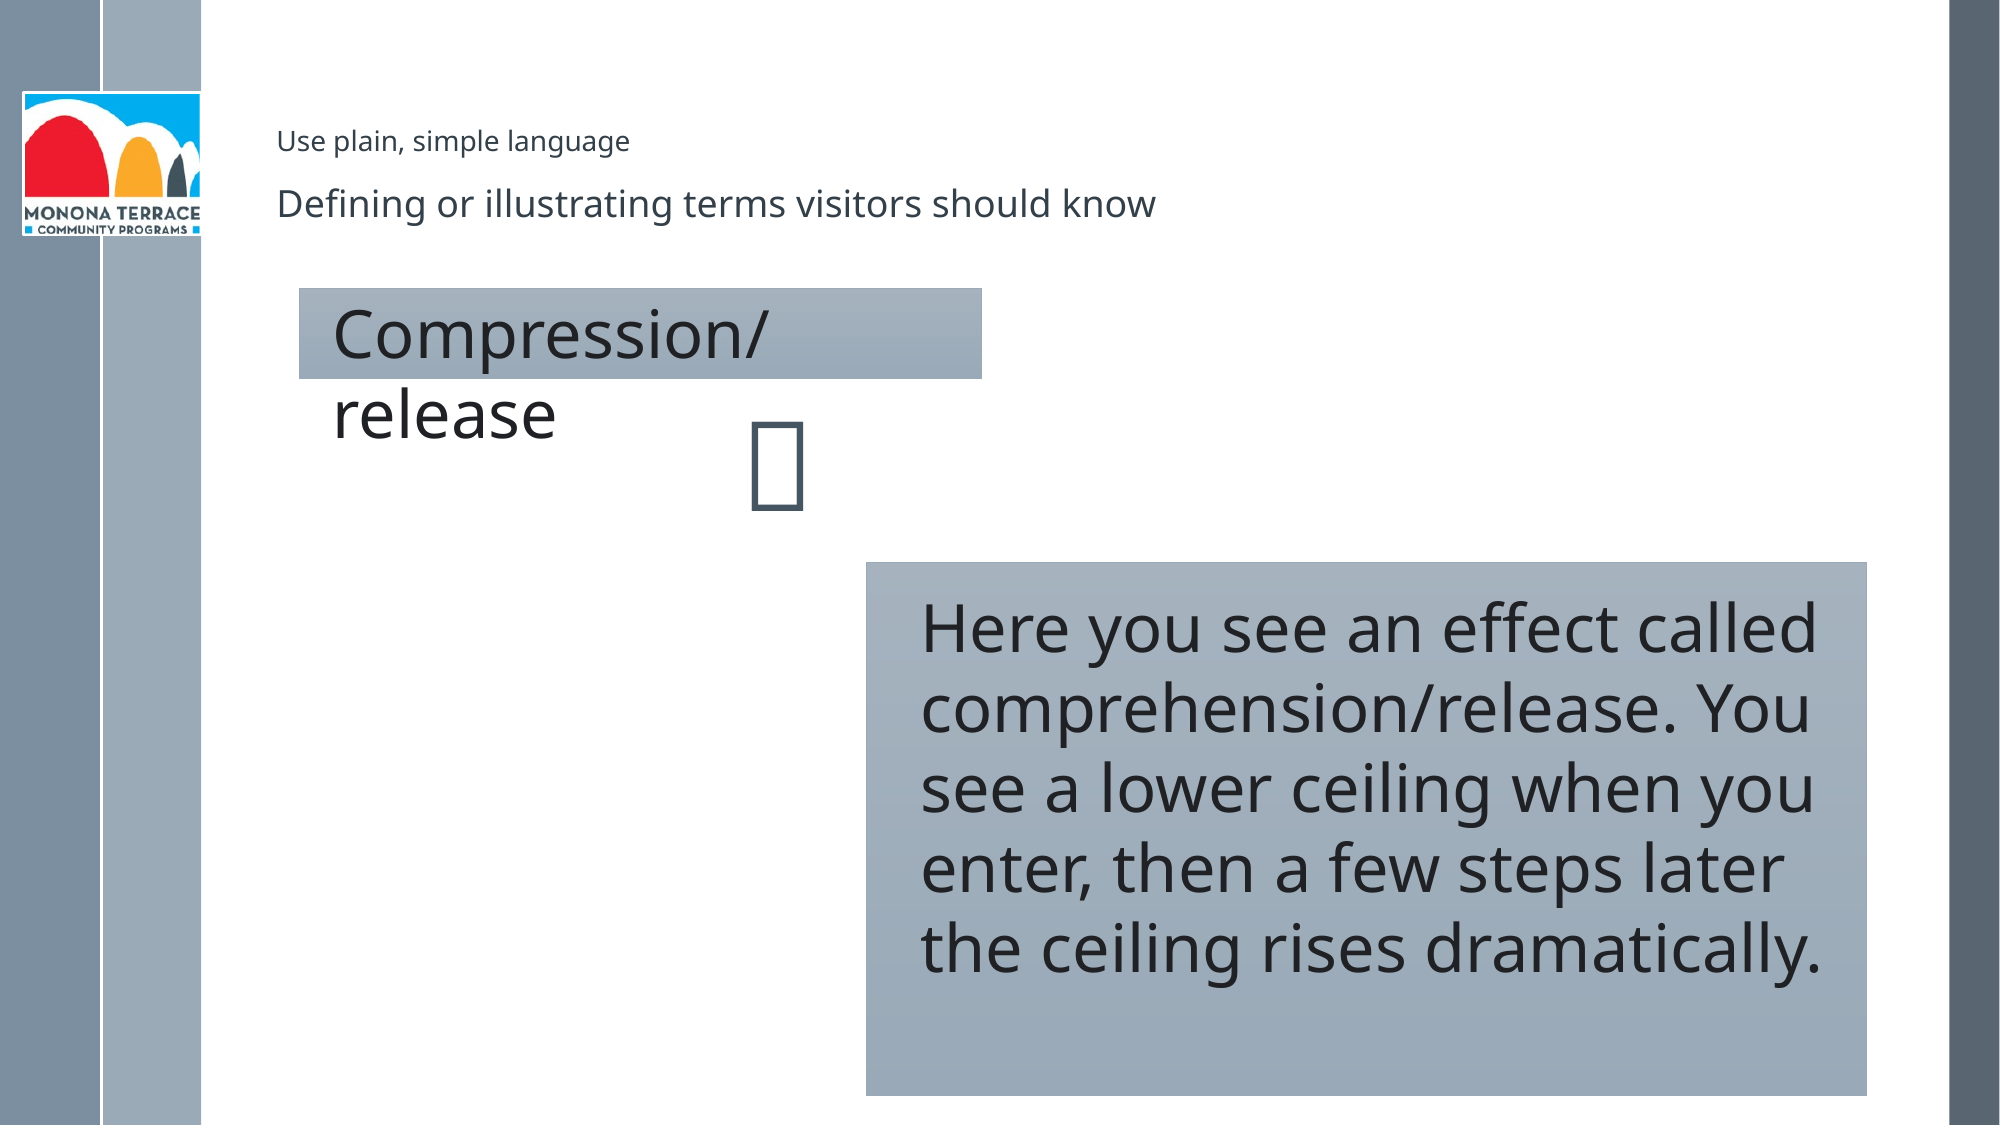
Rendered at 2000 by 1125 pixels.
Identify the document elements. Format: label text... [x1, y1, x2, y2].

text_box Compression/release [317, 284, 1000, 459]
picture [24, 93, 200, 234]
text_box [299, 288, 317, 379]
text_box Here you see an effect called comprehension/release. You see a lower ceiling when you enter, then a few steps later the ceiling rises dramatically. [905, 578, 1877, 993]
title Use plain, simple language Defining or illustrating terms visitors should know [261, 29, 1867, 233]
text_box  [726, 378, 915, 544]
text_box [866, 562, 1867, 1096]
